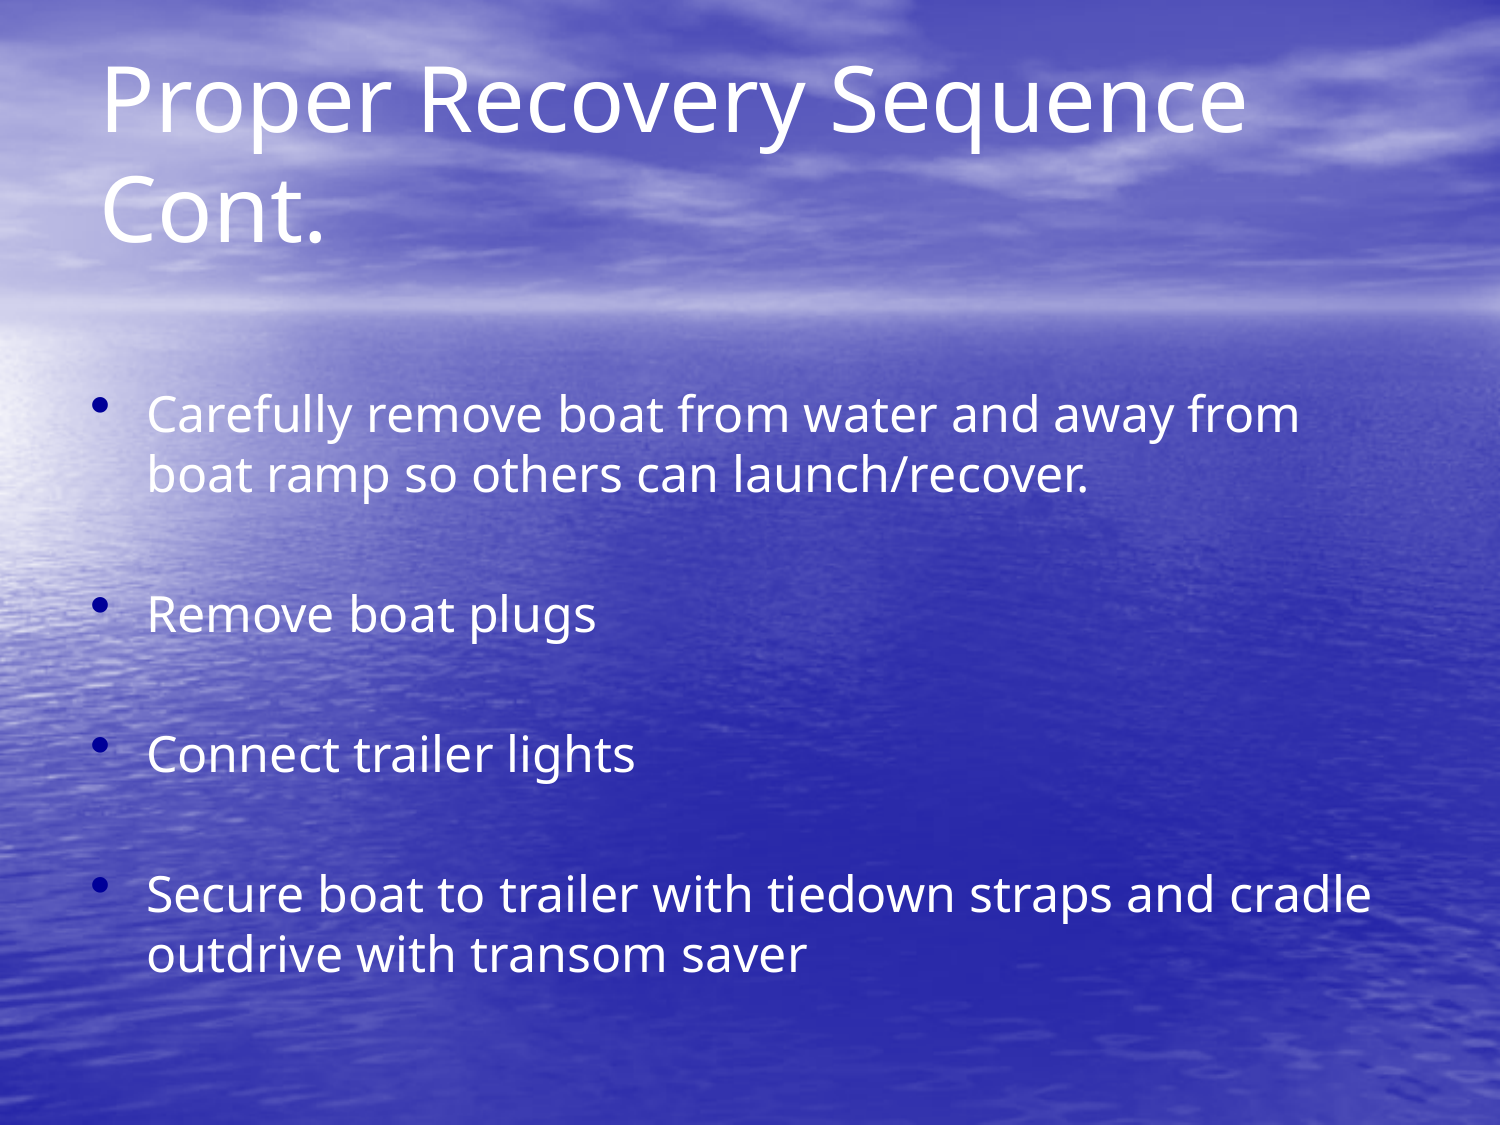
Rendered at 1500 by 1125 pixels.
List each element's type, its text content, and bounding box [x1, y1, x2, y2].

list Carefully remove boat from water and away from boat ramp so others can launch/recover. Remove boat plugs Connect trailer lights Secure boat to trailer with tiedown straps and cradle outdrive with transom saver [74, 374, 1426, 988]
title Proper Recovery Sequence Cont. [84, 35, 1496, 267]
